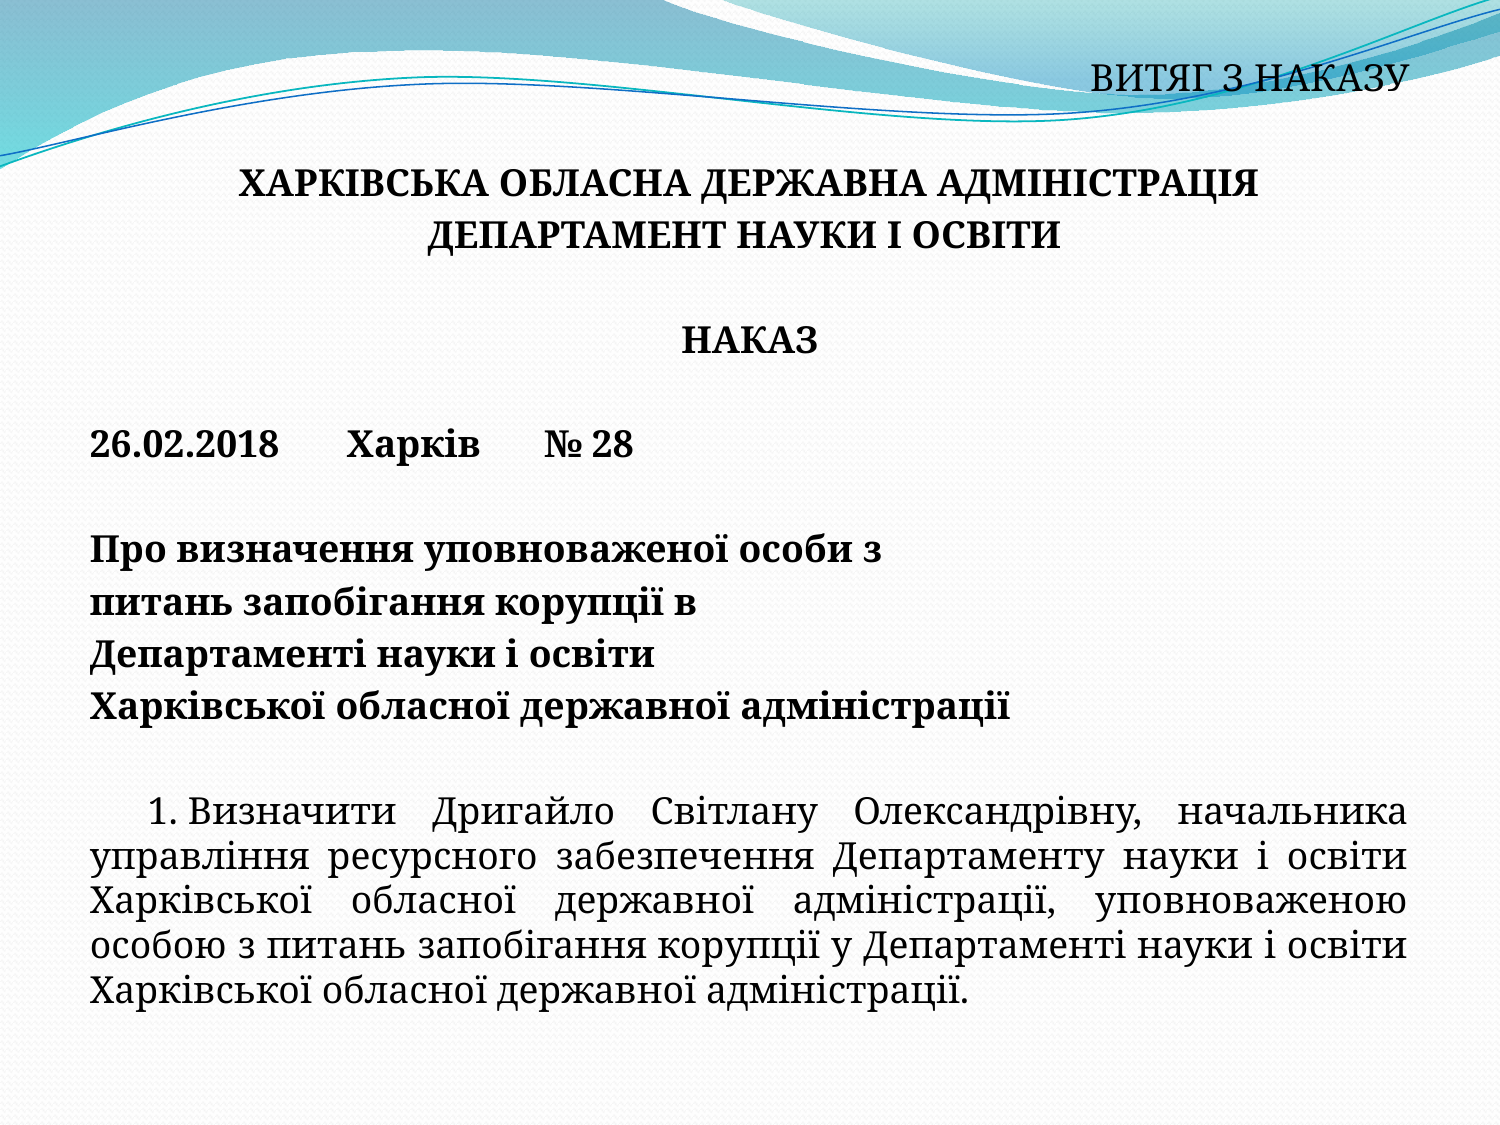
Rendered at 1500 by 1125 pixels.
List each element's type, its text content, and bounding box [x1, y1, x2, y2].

list ВИТЯГ З НАКАЗУ ХАРКІВСЬКА ОБЛАСНА ДЕРЖАВНА АДМІНІСТРАЦІЯ ДЕПАРТАМЕНТ НАУКИ І ОСВІТИ НАКАЗ 26.02.2018 Харків № 28 Про визначення уповноваженої особи з питань запобігання корупції в Департаменті науки і освіти Харківської обласної державної адміністрації 1. Визначити Дригайло Світлану Олександрівну, начальника управління ресурсного забезпечення Департаменту науки і освіти Харківської обласної державної адміністрації, уповноваженою особою з питань запобігання корупції у Департаменті науки і освіти Харківської обласної державної адміністрації. [75, 46, 1425, 1035]
